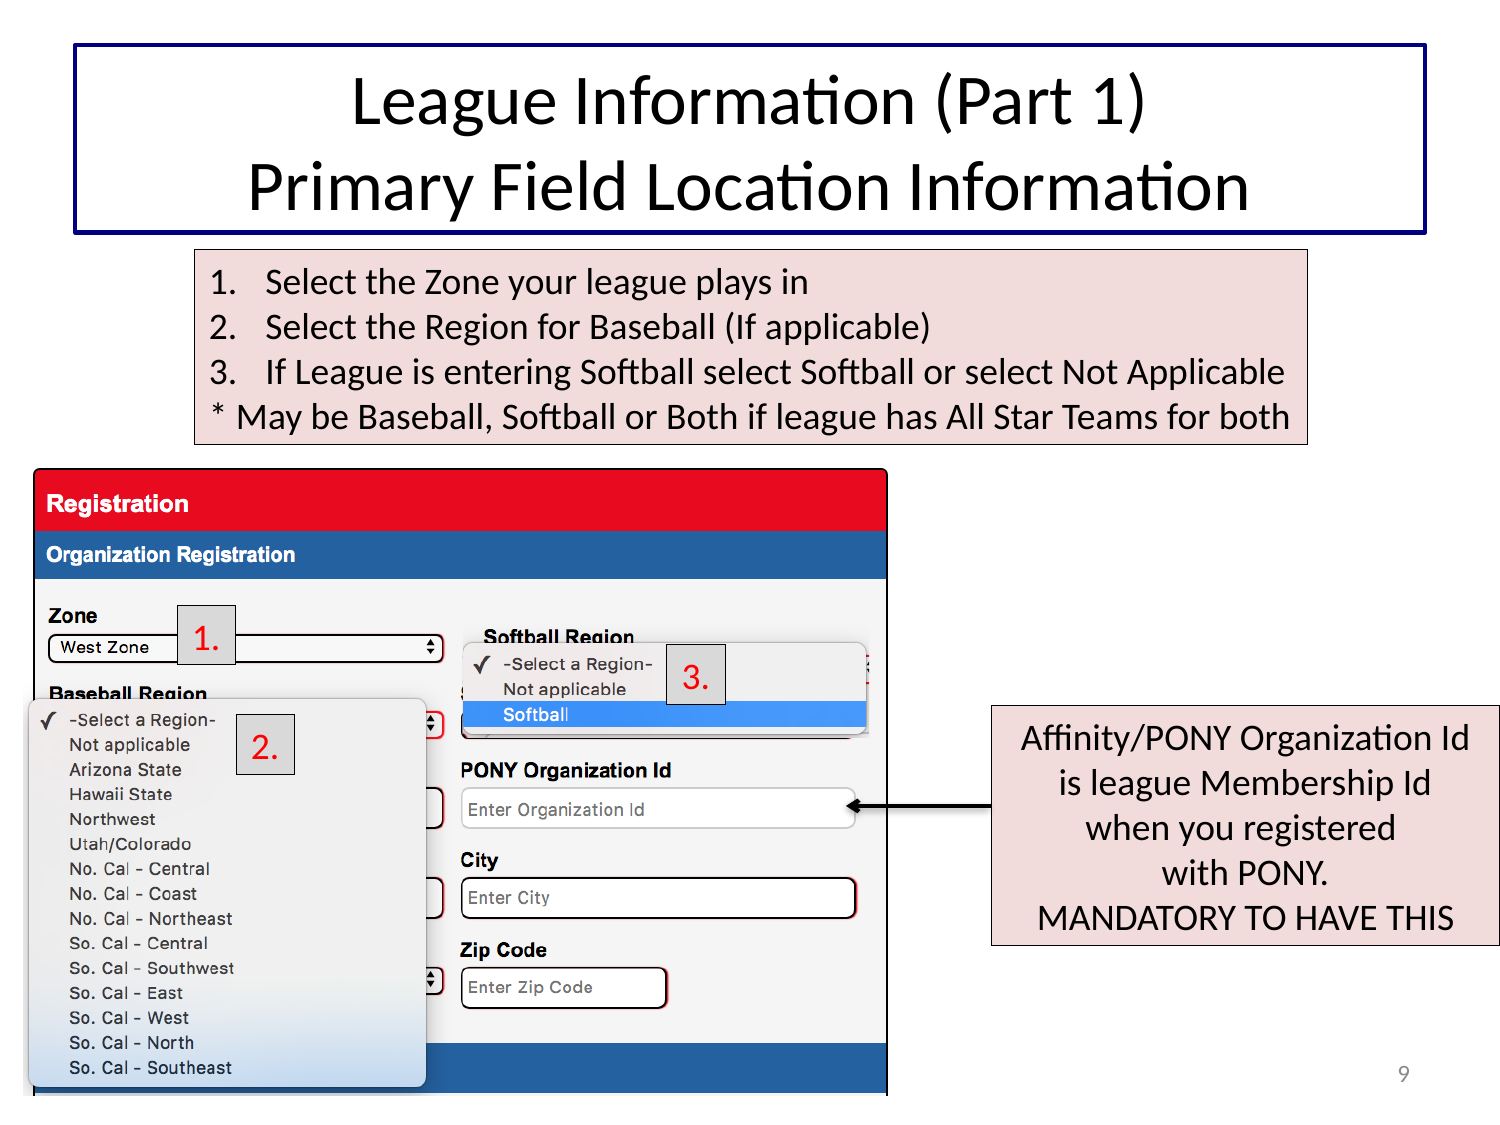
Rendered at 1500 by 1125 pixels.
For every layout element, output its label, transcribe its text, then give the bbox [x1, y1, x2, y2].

title League Information (Part 1) Primary Field Location Information [75, 45, 1425, 233]
picture [22, 460, 904, 1097]
slide_number 9 [1074, 1042, 1425, 1103]
text_box Affinity/PONY Organization Id is league Membership Id when you registered with PONY. MANDATORY TO HAVE THIS [991, 705, 1500, 946]
text_box Select the Zone your league plays in Select the Region for Baseball (If applicable) If League is entering Softball select Softball or select Not Applicable * May be Baseball, Softball or Both if league has All Star Teams for both [194, 249, 1308, 445]
